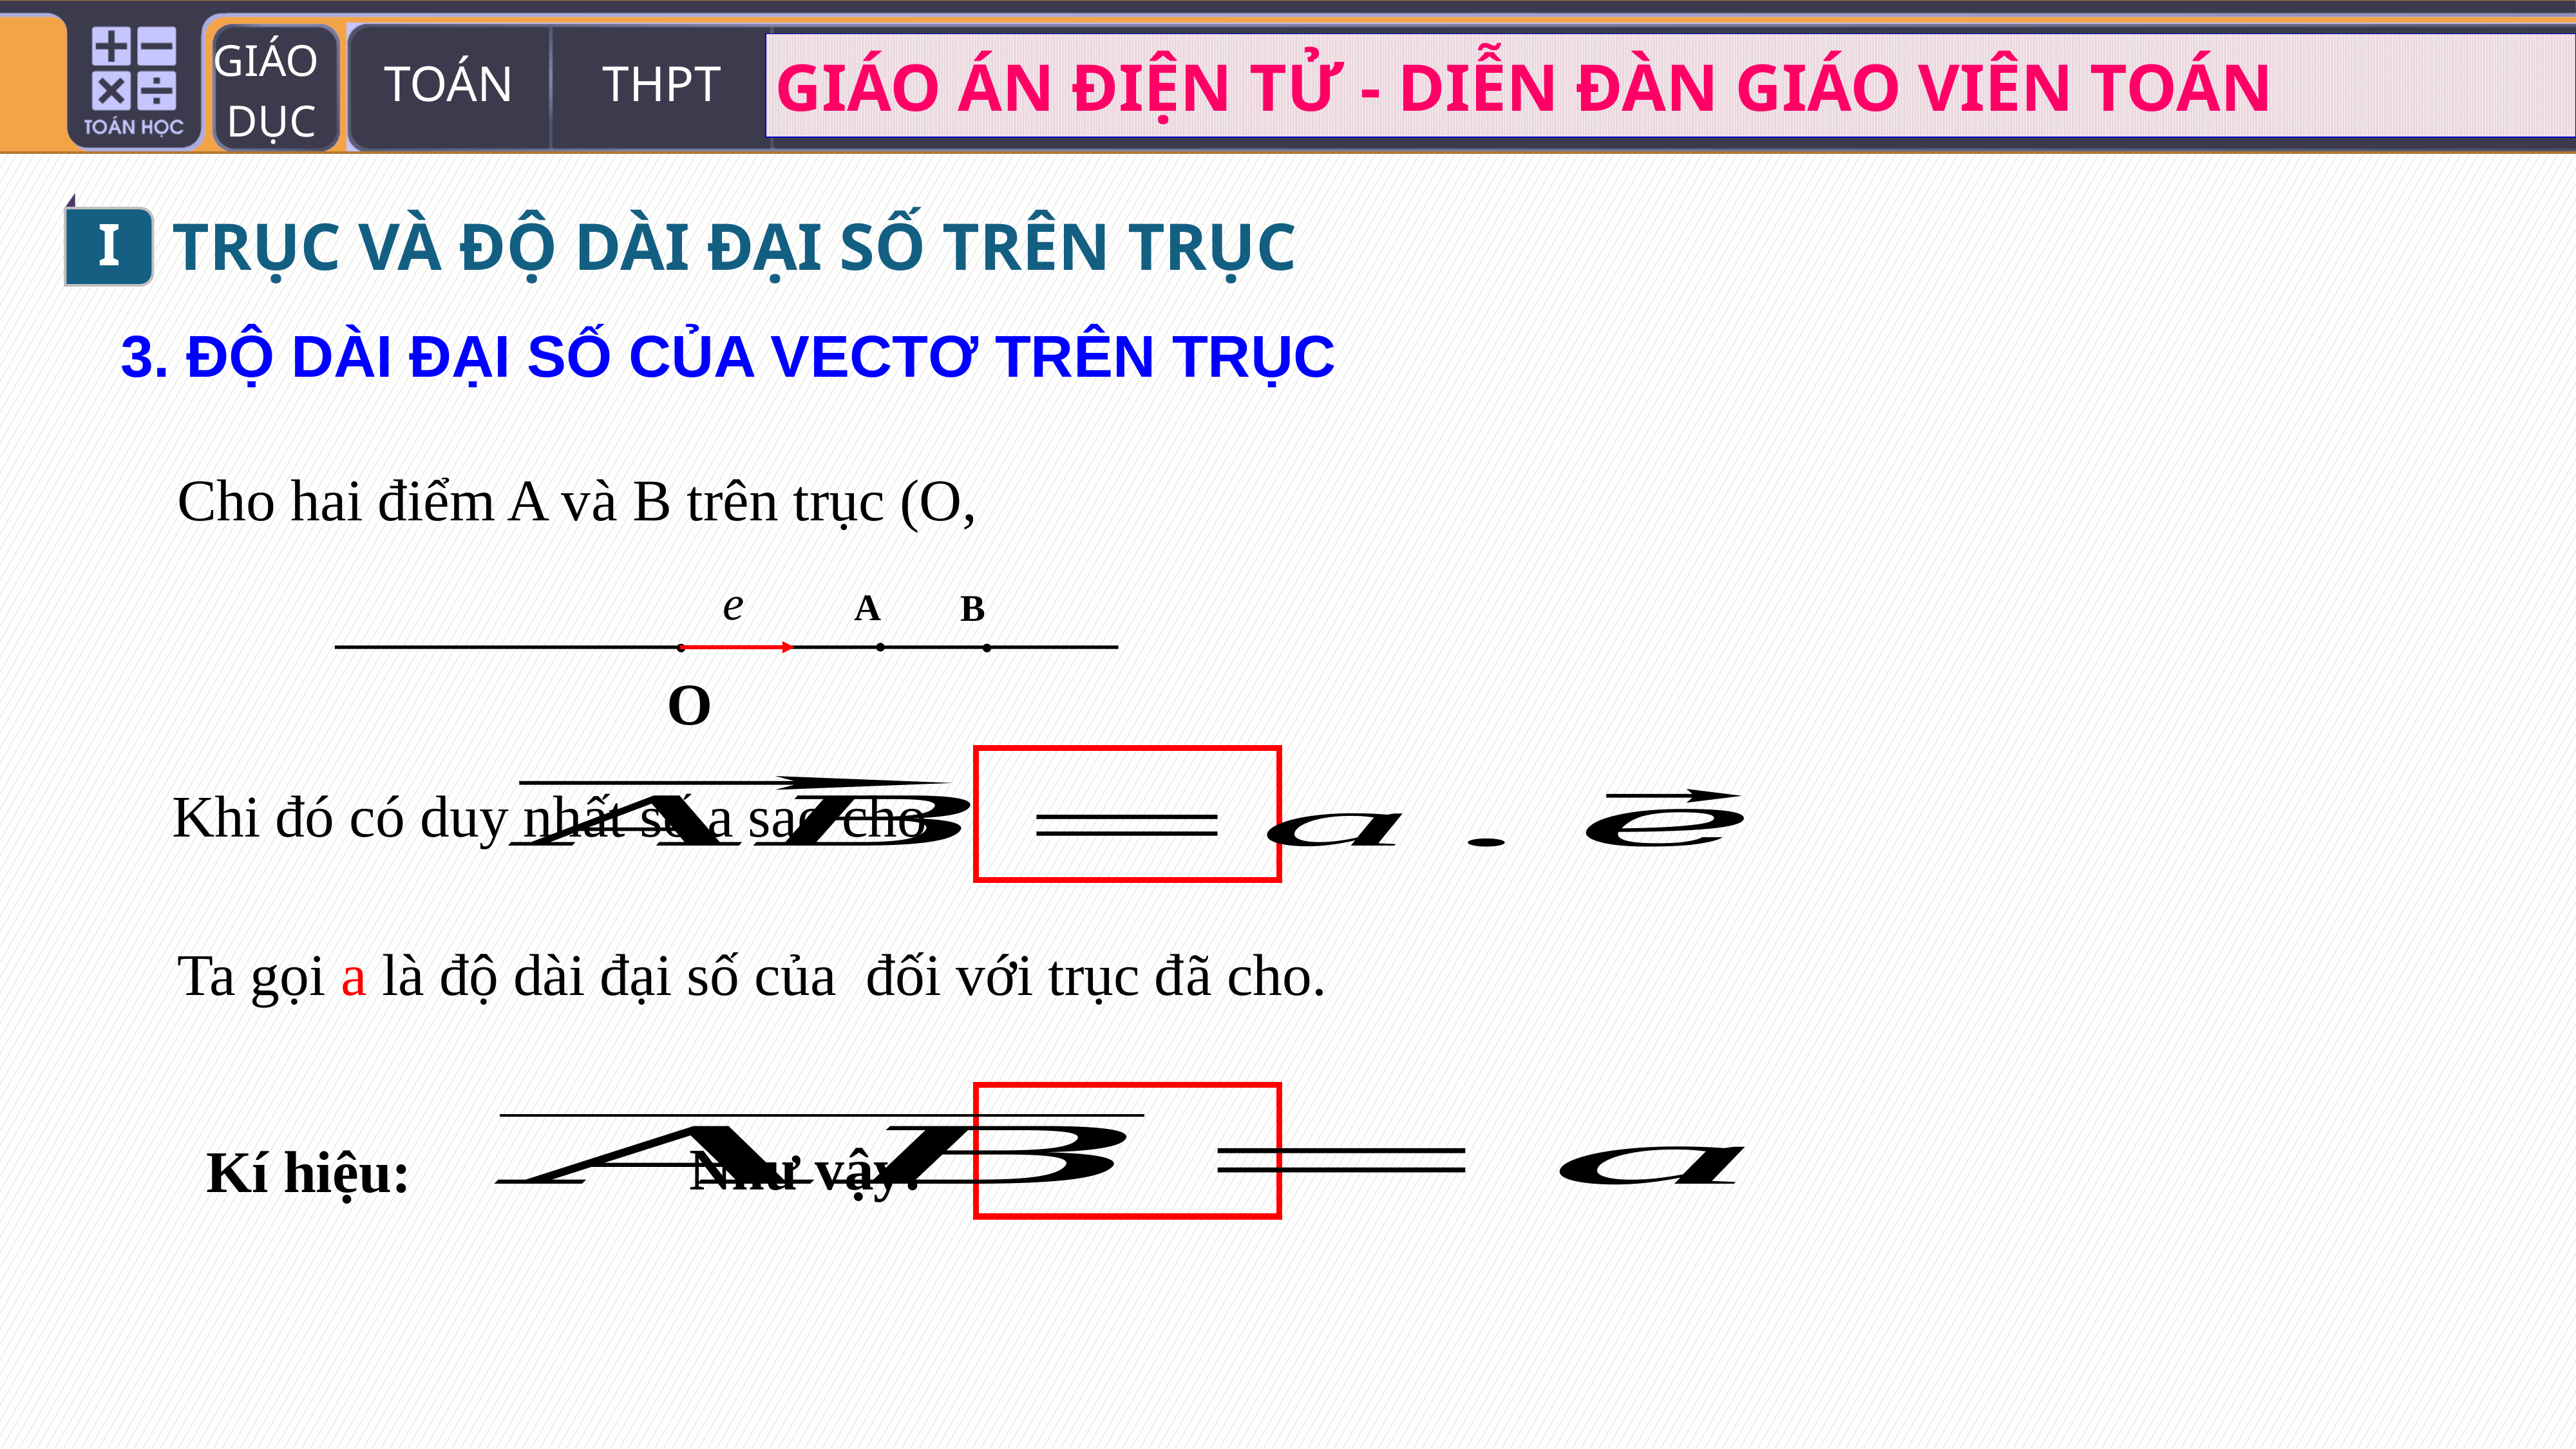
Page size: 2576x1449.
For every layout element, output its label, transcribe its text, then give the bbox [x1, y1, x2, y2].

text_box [473, 1084, 1764, 1217]
text_box 3. ĐỘ DÀI ĐẠI SỐ CỦA VECTƠ TRÊN TRỤC [111, 313, 1377, 393]
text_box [473, 748, 1764, 880]
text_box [334, 563, 1119, 743]
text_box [64, 193, 1490, 289]
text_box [951, 578, 1020, 652]
text_box Khi đó có duy nhất số a sao cho: [162, 773, 470, 854]
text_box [844, 578, 913, 652]
